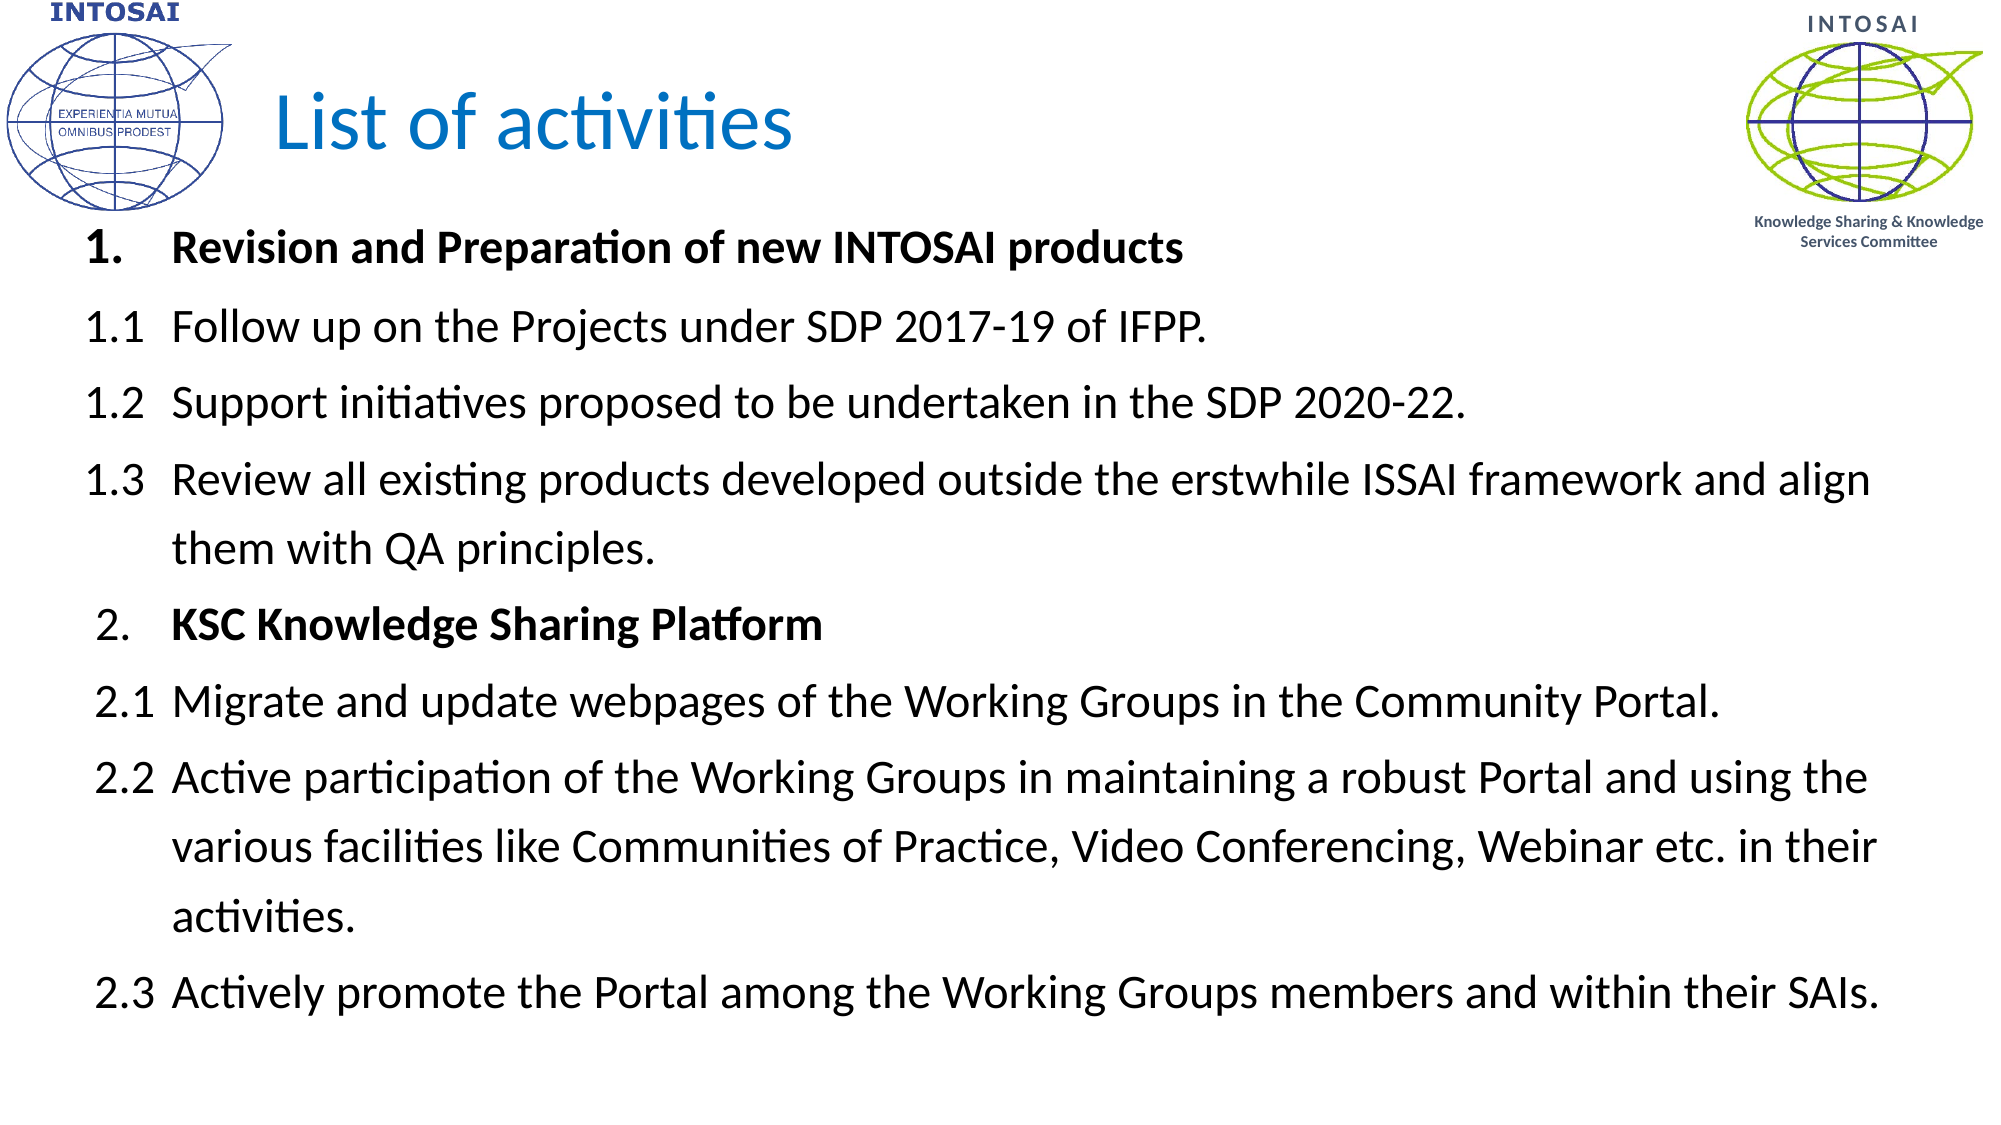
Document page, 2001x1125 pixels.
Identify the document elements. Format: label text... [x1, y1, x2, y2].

picture [1746, 182, 1983, 202]
picture [6, 0, 232, 211]
list 1. Revision and Preparation of new INTOSAI products 1.1 Follow up on the Projects under SDP 2017-19 of IFPP. 1.2 Support initiatives proposed to be undertaken in the SDP 2020-22. 1.3 Review all existing products developed outside the erstwhile ISSAI framework and align them with QA principles. 2. KSC Knowledge Sharing Platform 2.1 Migrate and update webpages of the Working Groups in the Community Portal. 2.2 Active participation of the Working Groups in maintaining a robust Portal and using the various facilities like Communities of Practice, Video Conferencing, Webinar etc. in their activities. 2.3 Actively promote the Portal among the Working Groups members and within their SAIs. [68, 211, 1931, 1099]
picture [1746, 42, 1983, 64]
title List of activities [259, 64, 1985, 182]
